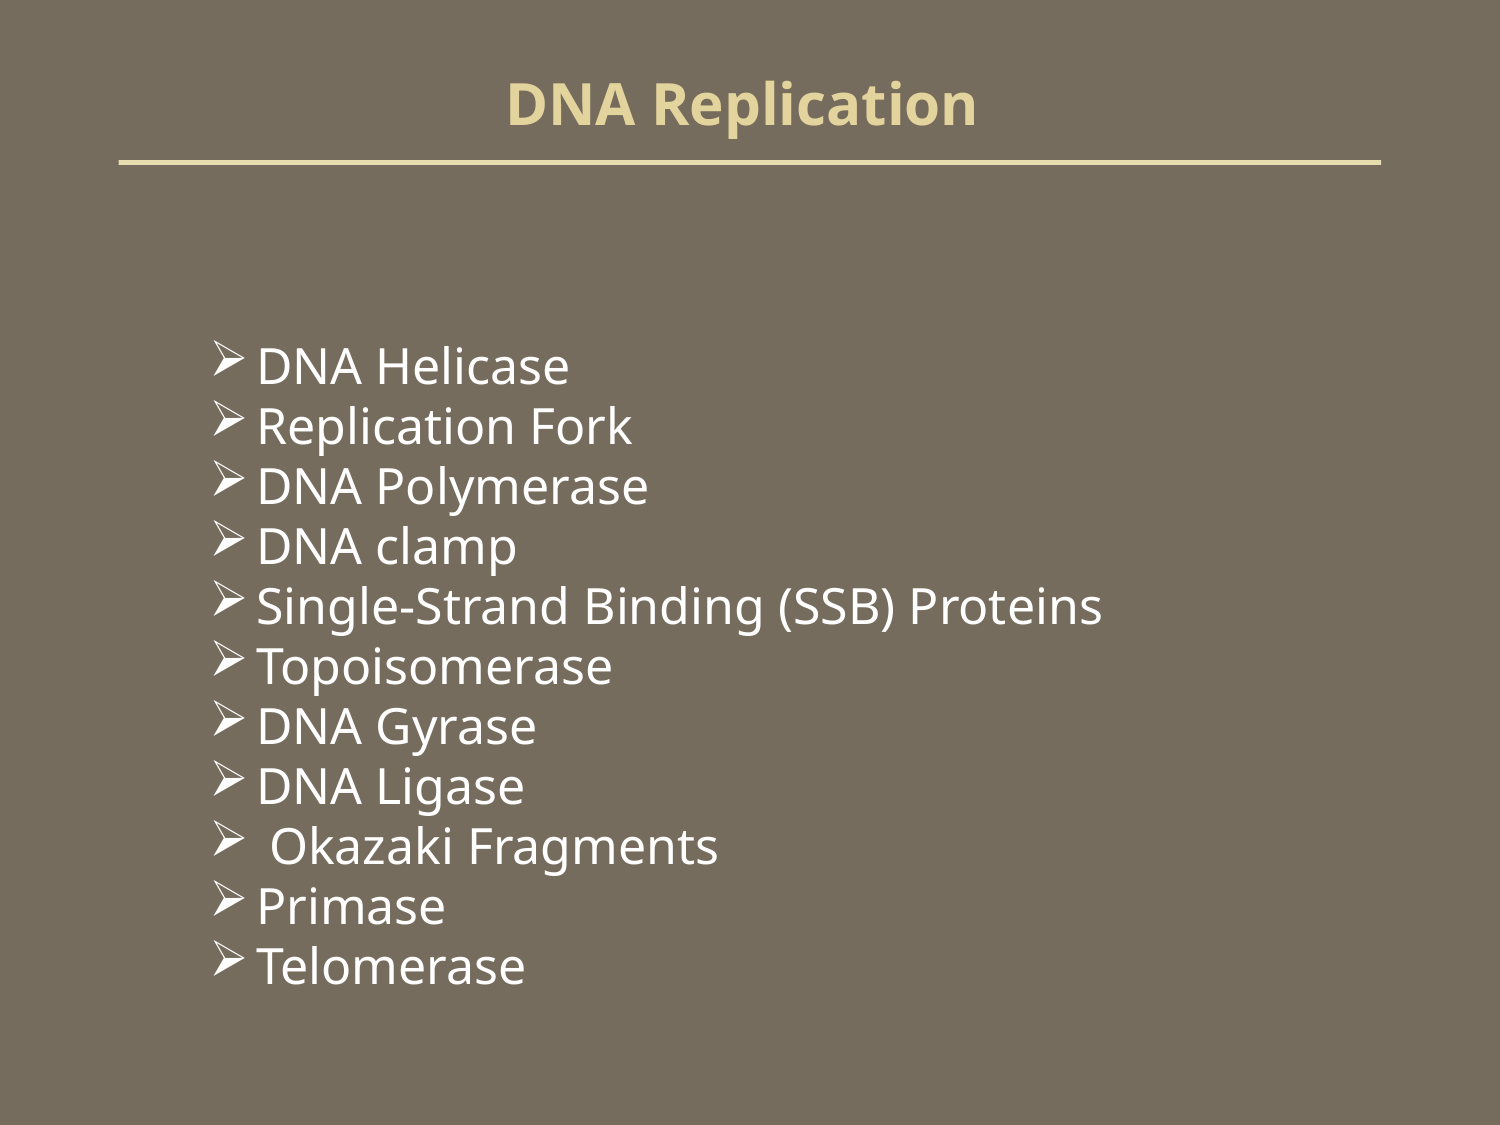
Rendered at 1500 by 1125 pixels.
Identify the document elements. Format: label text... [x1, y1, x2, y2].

title DNA Replication [117, 44, 1383, 159]
list DNA Helicase Replication Fork DNA Polymerase DNA clamp Single-Strand Binding (SSB) Proteins Topoisomerase DNA Gyrase DNA Ligase Okazaki Fragments Primase Telomerase [119, 177, 1383, 1064]
